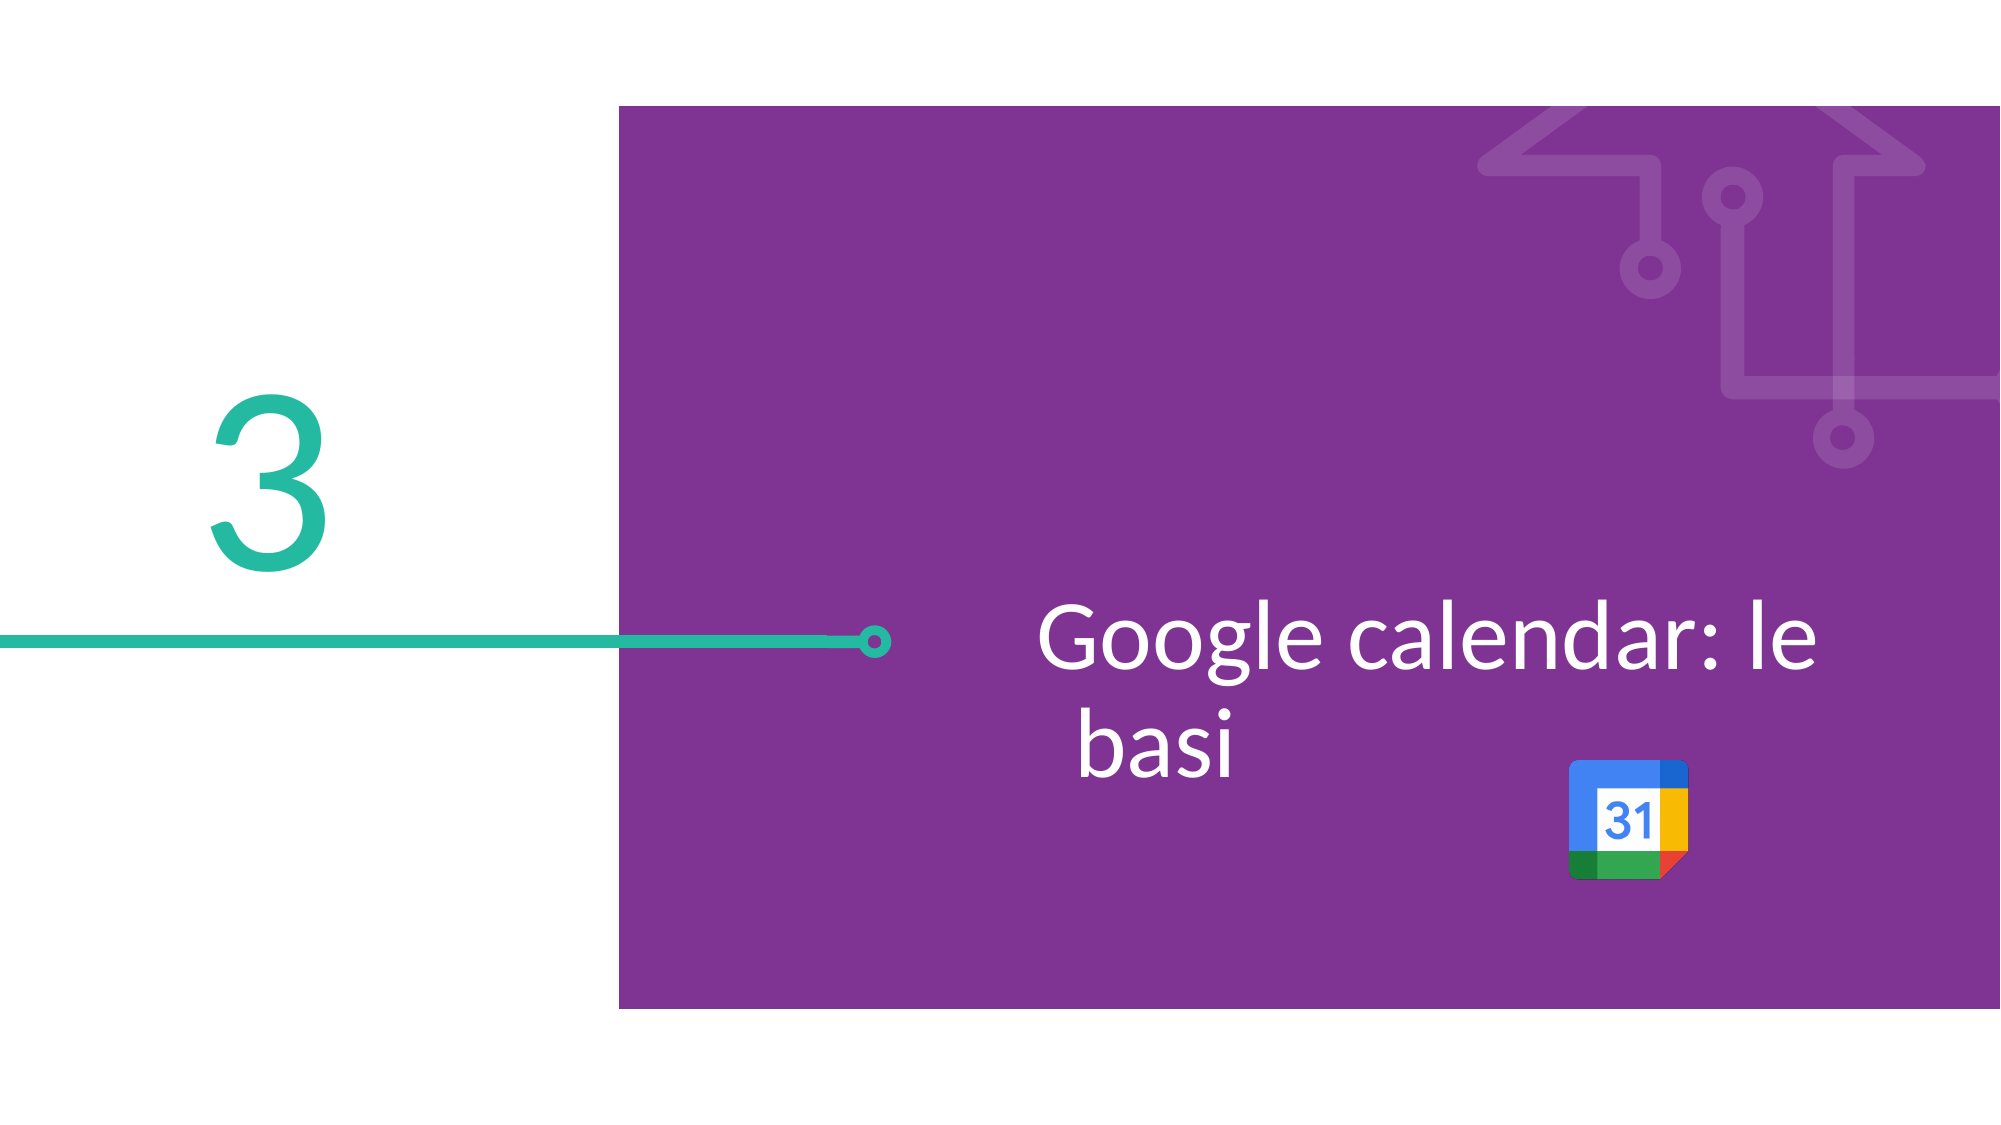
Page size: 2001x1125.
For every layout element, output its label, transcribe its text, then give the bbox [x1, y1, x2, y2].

list 3 [146, 328, 486, 425]
picture [1553, 744, 1705, 895]
list Google calendar: le basi [984, 575, 1971, 946]
